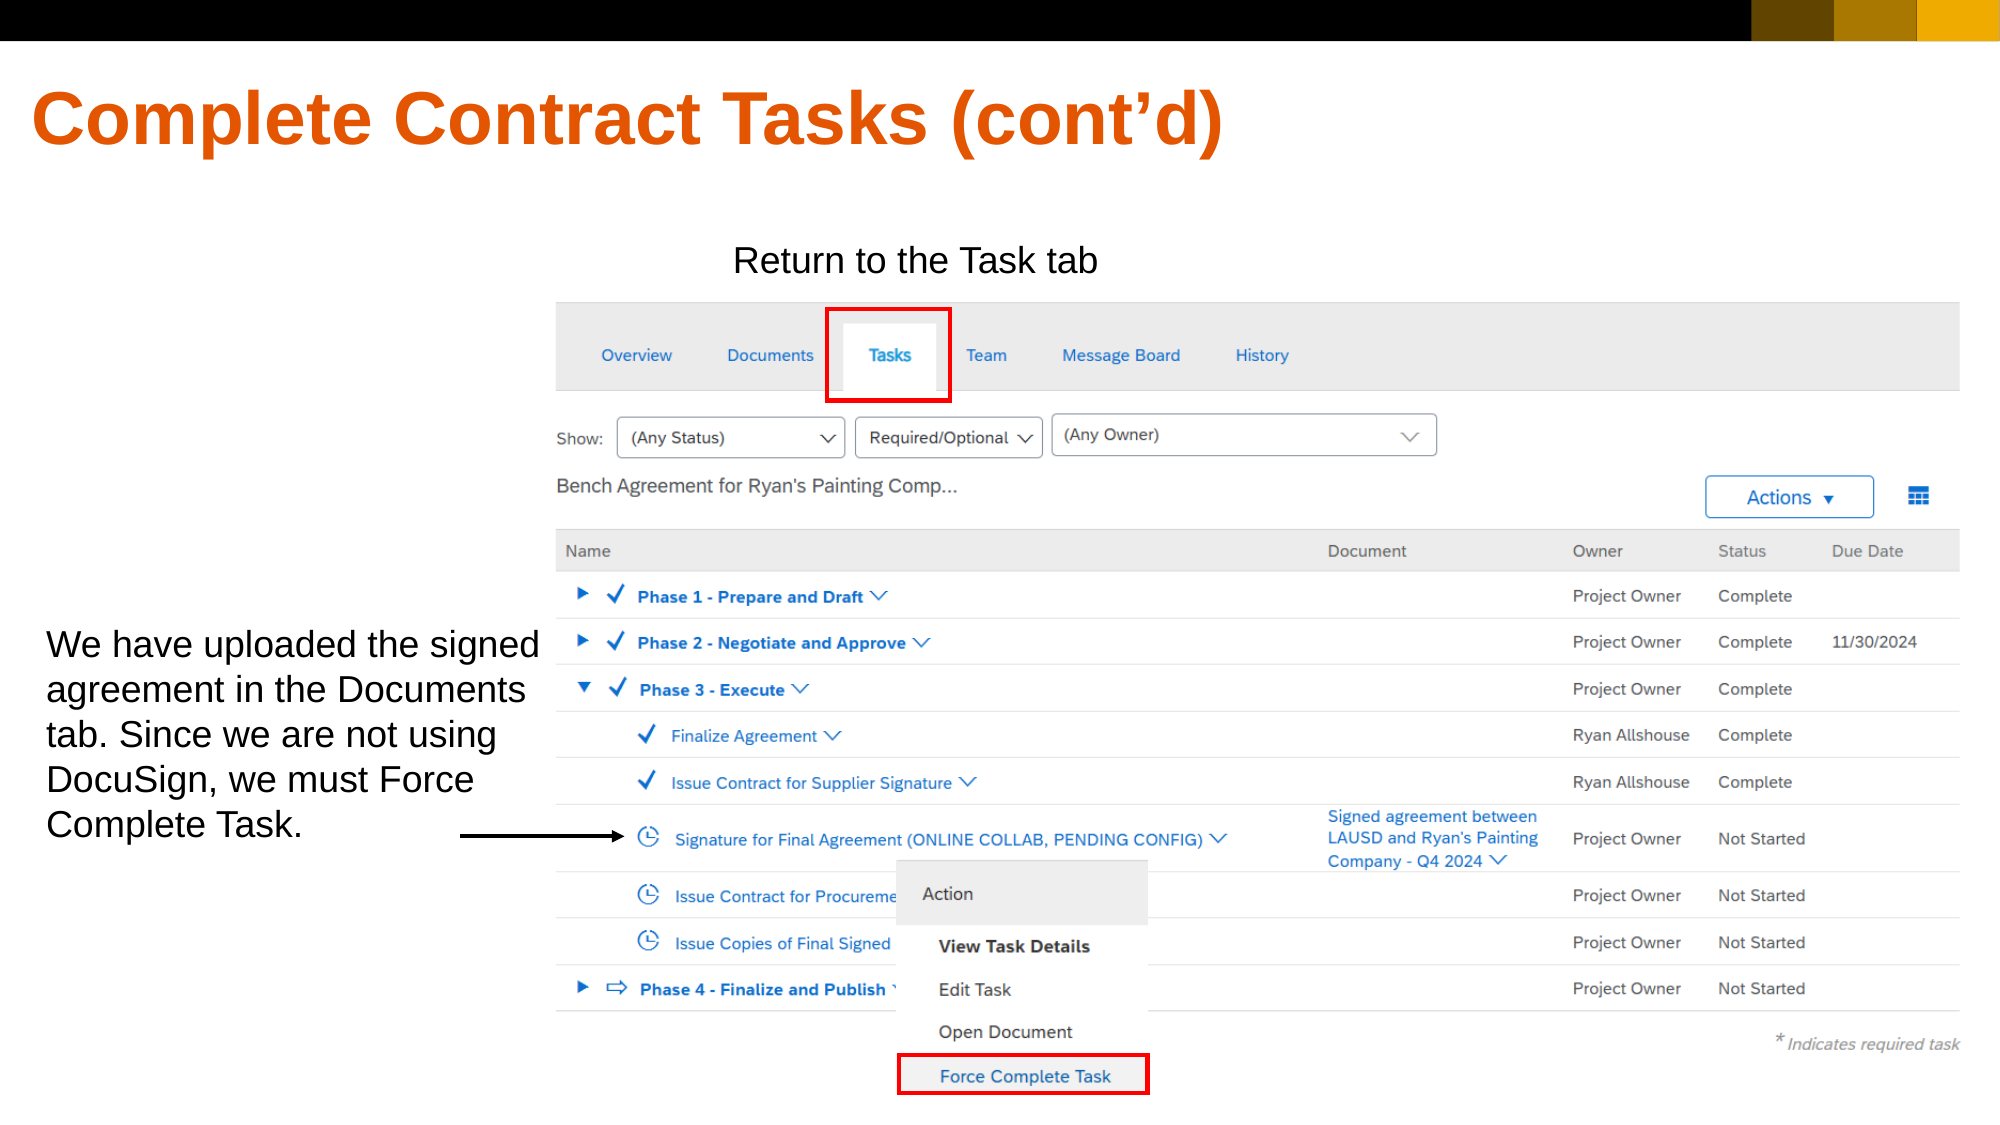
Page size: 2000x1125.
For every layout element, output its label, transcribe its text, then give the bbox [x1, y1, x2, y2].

picture [541, 284, 1980, 1094]
text_box We have uploaded the signed agreement in the Documents tab. Since we are not using DocuSign, we must Force Complete Task. [31, 612, 536, 853]
title Complete Contract Tasks (cont’d) [31, 69, 1815, 161]
text_box Return to the Task tab [718, 228, 1282, 283]
